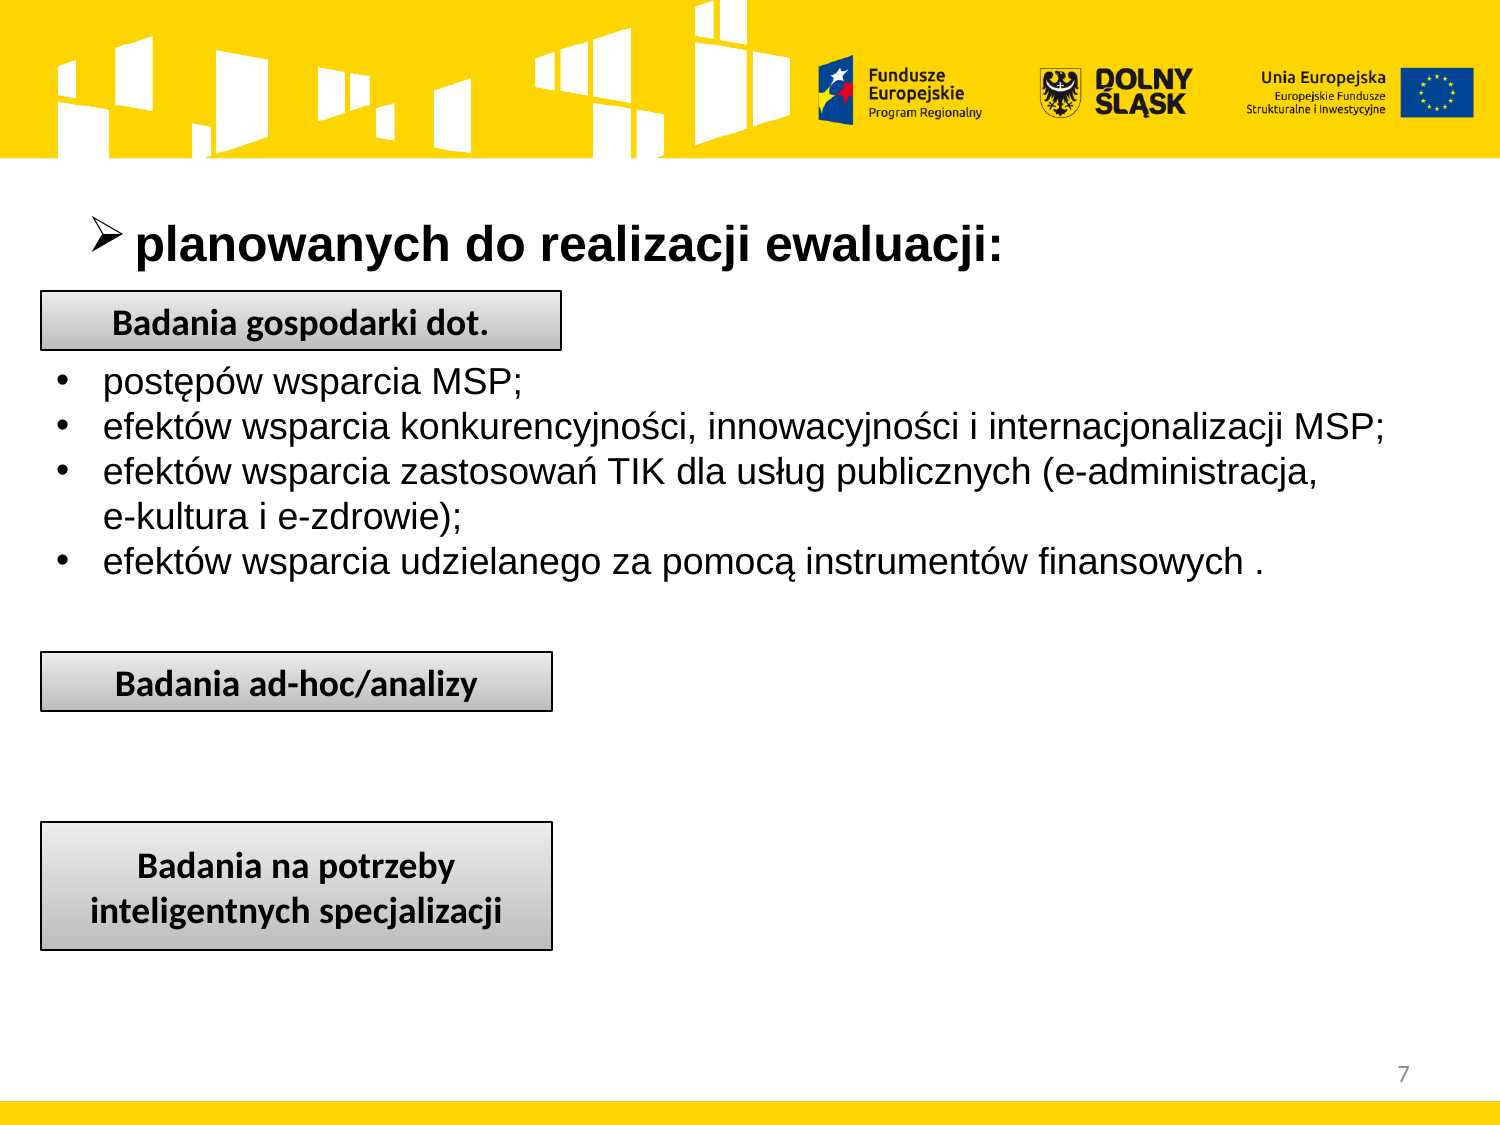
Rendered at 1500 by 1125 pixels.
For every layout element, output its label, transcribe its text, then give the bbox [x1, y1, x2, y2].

text_box Badania na potrzeby inteligentnych specjalizacji [40, 821, 553, 951]
text_box planowanych do realizacji ewaluacji: [0, 158, 1493, 1104]
picture [0, 0, 1500, 1125]
text_box Badania ad-hoc/analizy [40, 651, 553, 712]
text_box Badania gospodarki dot. [40, 290, 562, 351]
text_box postępów wsparcia MSP; efektów wsparcia konkurencyjności, innowacyjności i internacjonalizacji MSP; efektów wsparcia zastosowań TIK dla usług publicznych (e-administracja, e-kultura i e-zdrowie); efektów wsparcia udzielanego za pomocą instrumentów finansowych . [41, 349, 1483, 598]
